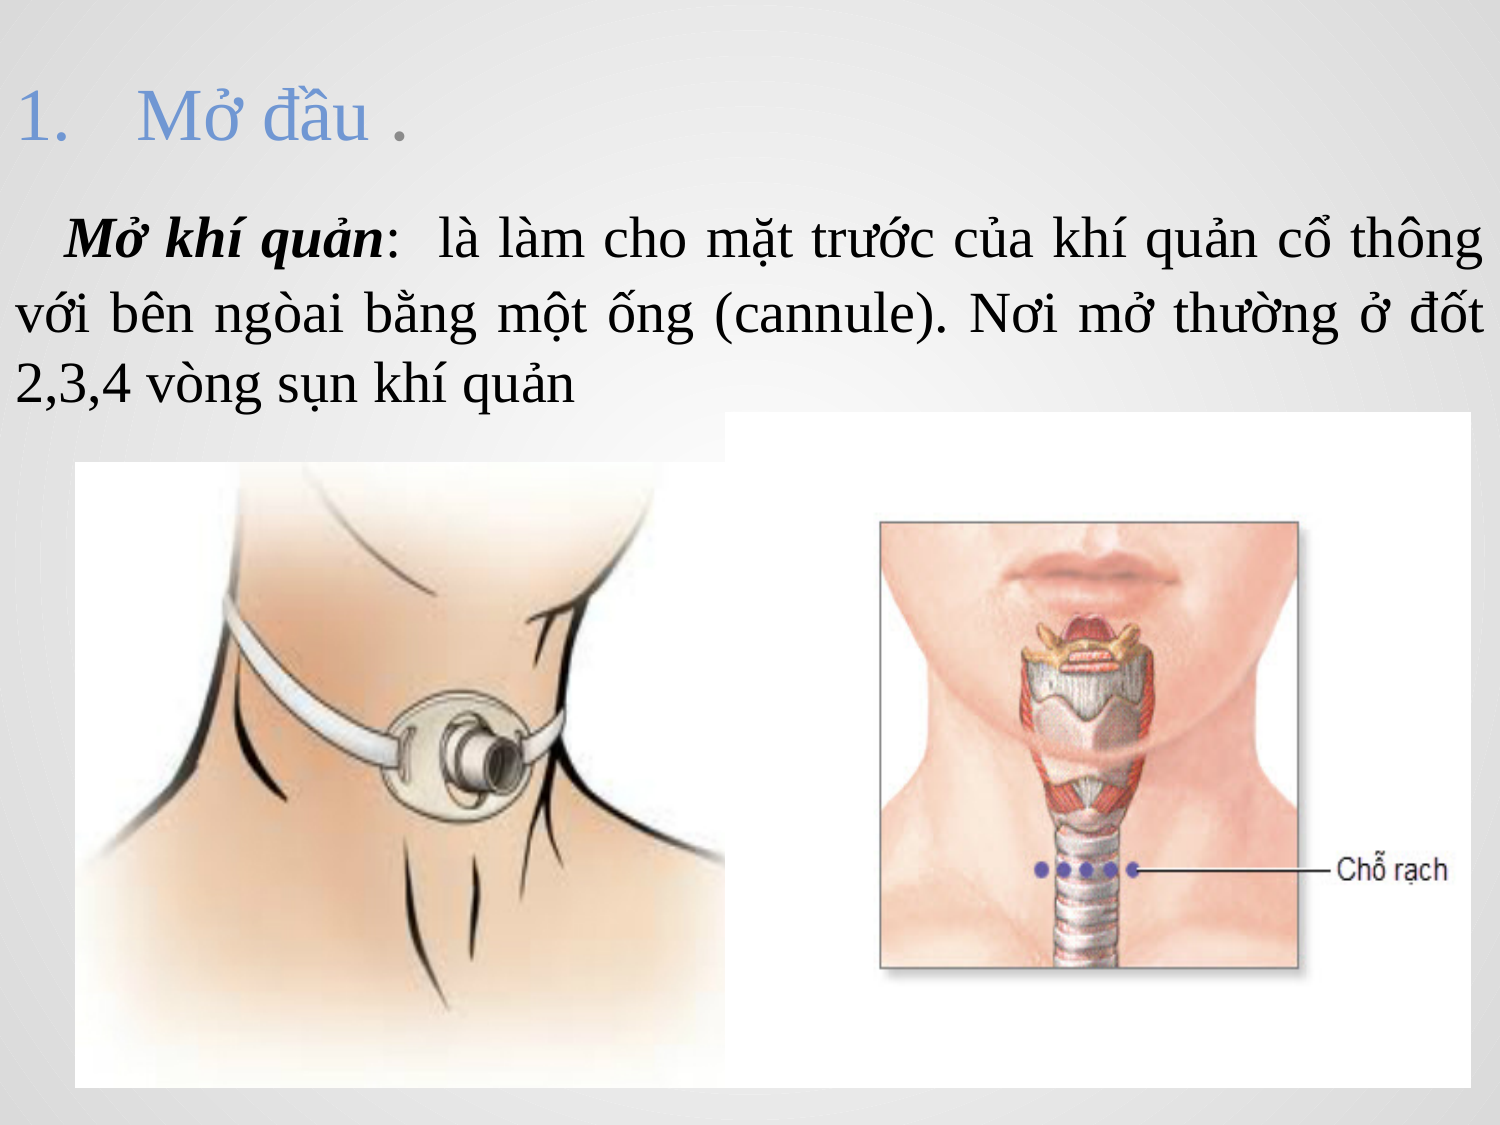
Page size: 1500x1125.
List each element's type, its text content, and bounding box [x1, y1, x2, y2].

picture [74, 412, 1472, 1088]
subtitle Mở đầu . Mở khí quản: là làm cho mặt trước của khí quản cổ thông với bên ngòai bằng một ống (cannule). Nơi mở thường ở đốt 2,3,4 vòng sụn khí quản [0, 50, 1500, 1125]
